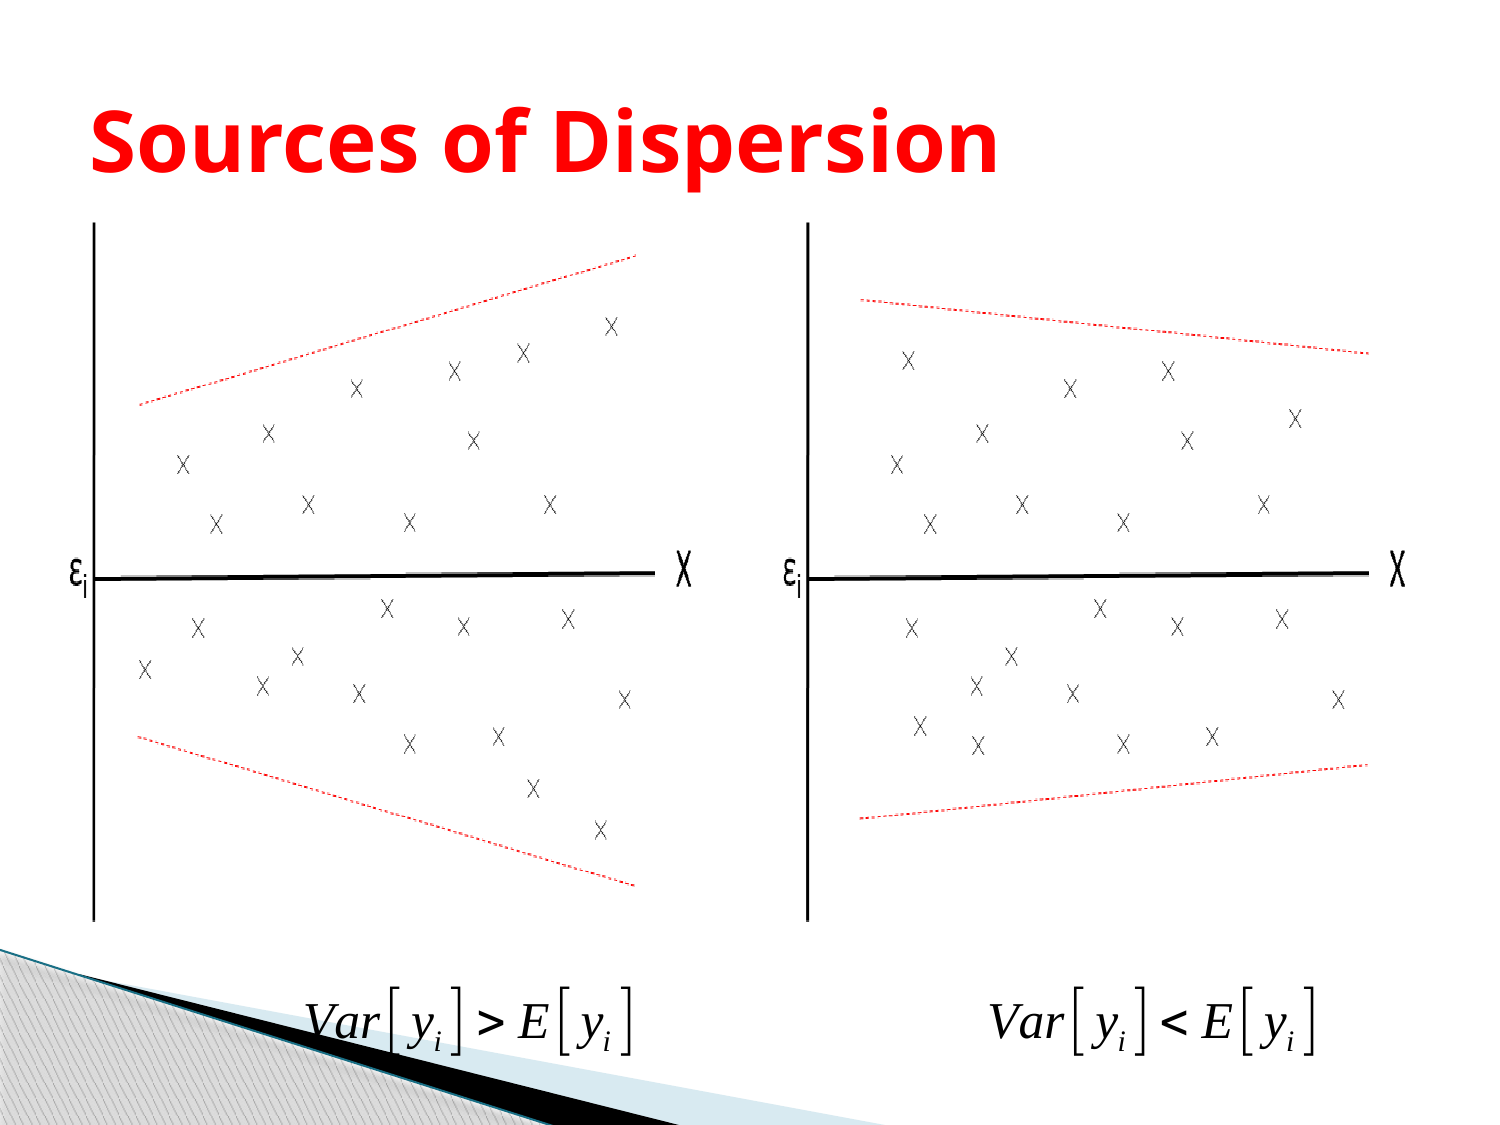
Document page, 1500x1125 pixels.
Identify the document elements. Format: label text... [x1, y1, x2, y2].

picture [49, 222, 1426, 926]
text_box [299, 981, 645, 1069]
title Sources of Dispersion [75, 45, 1425, 222]
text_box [983, 981, 1329, 1069]
